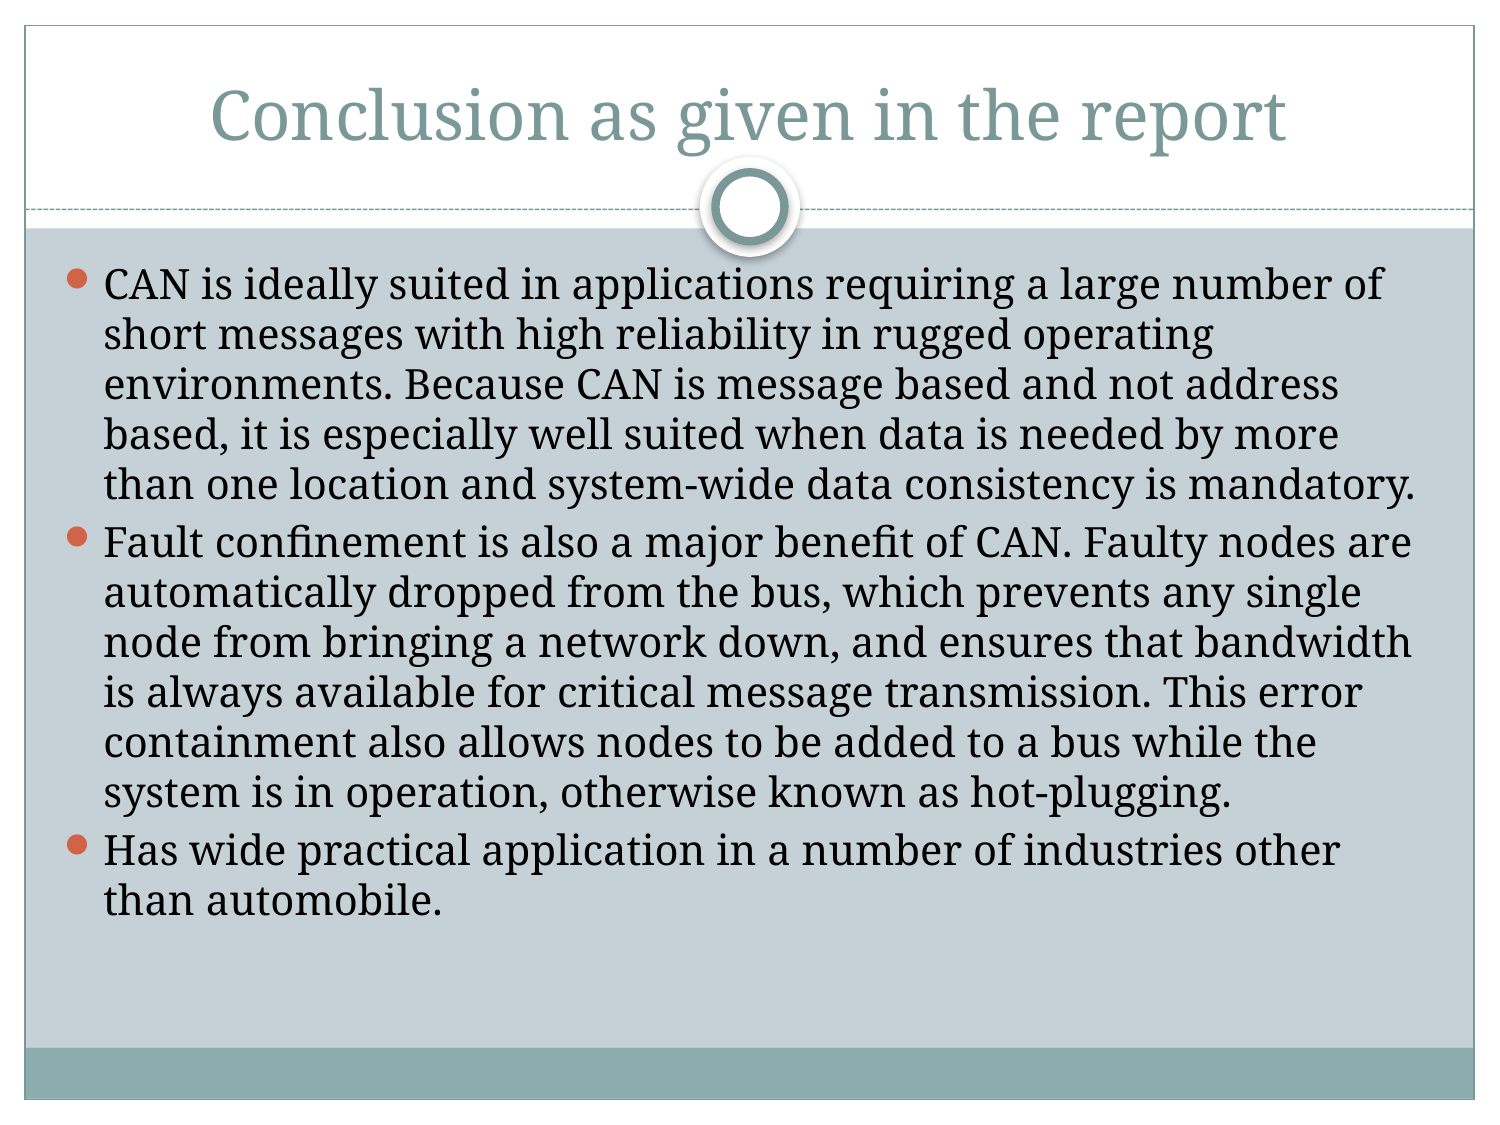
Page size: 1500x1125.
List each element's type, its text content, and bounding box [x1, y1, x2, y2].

list CAN is ideally suited in applications requiring a large number of short messages with high reliability in rugged operating environments. Because CAN is message based and not address based, it is especially well suited when data is needed by more than one location and system-wide data consistency is mandatory. Fault confinement is also a major benefit of CAN. Faulty nodes are automatically dropped from the bus, which prevents any single node from bringing a network down, and ensures that bandwidth is always available for critical message transmission. This error containment also allows nodes to be added to a bus while the system is in operation, otherwise known as hot-plugging. Has wide practical application in a number of industries other than automobile. [49, 250, 1445, 1001]
title Conclusion as given in the report [49, 37, 1450, 162]
